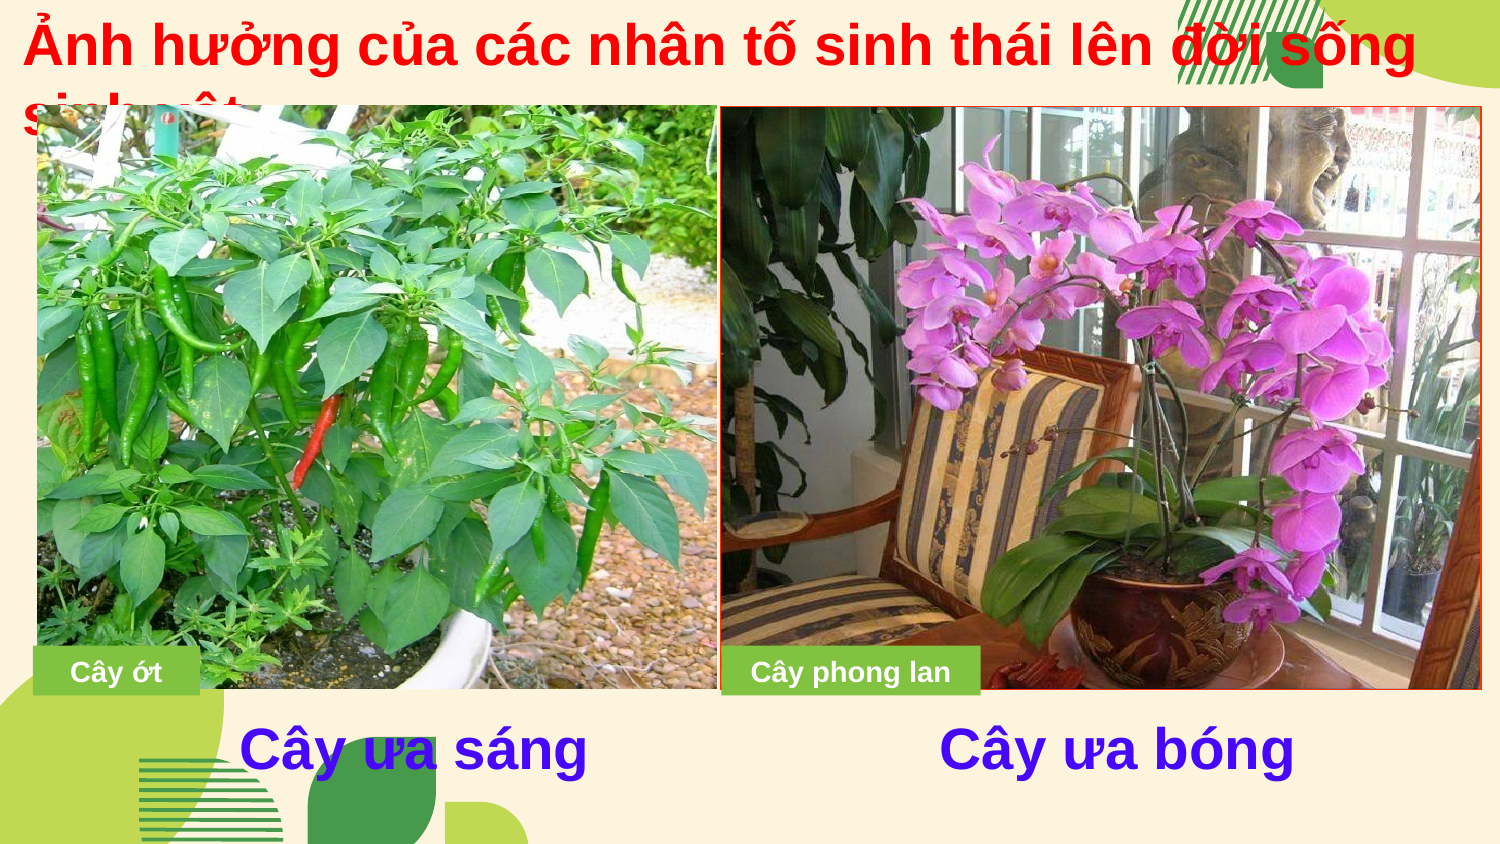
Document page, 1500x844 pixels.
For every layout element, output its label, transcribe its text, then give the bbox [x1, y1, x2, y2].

text_box Ảnh hưởng của các nhân tố sinh thái lên đời sống sinh vật [7, 0, 1495, 155]
text_box Cây ưa sáng [225, 703, 638, 789]
picture [37, 105, 717, 689]
text_box Cây ưa bóng [924, 703, 1338, 789]
picture [721, 106, 1481, 689]
